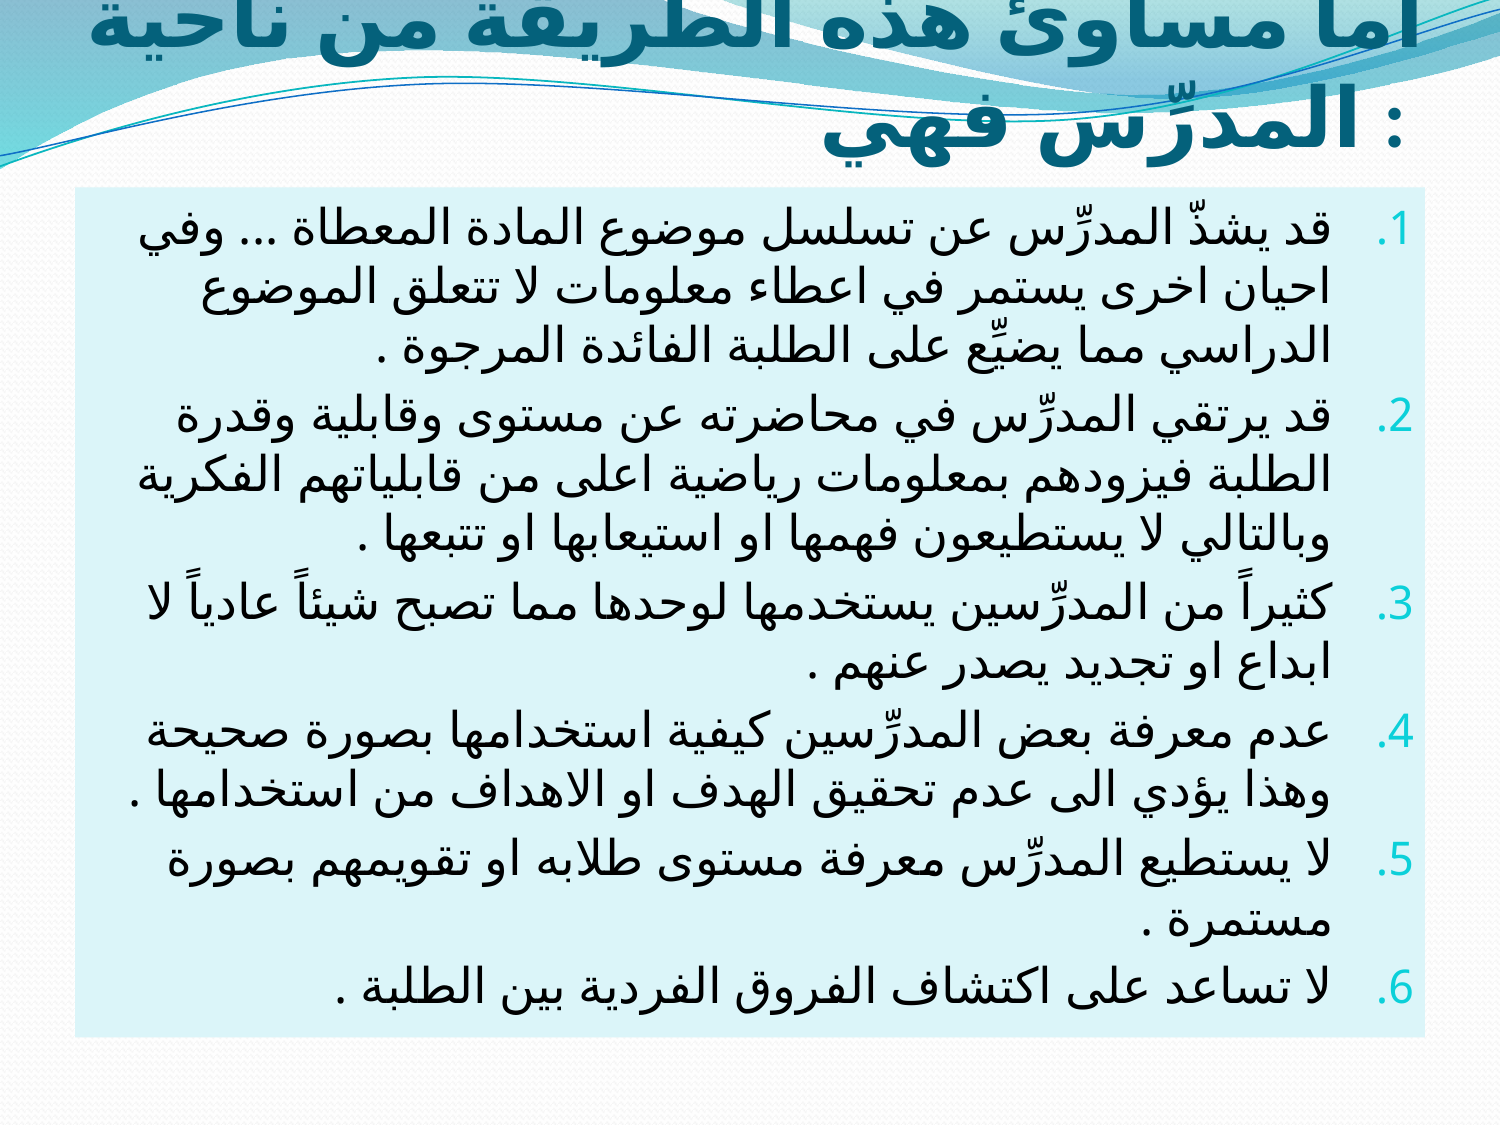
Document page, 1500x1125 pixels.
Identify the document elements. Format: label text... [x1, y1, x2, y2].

list قد يشذّ المدرِّس عن تسلسل موضوع المادة المعطاة ... وفي احيان اخرى يستمر في اعطاء معلومات لا تتعلق الموضوع الدراسي مما يضيِّع على الطلبة الفائدة المرجوة . قد يرتقي المدرِّس في محاضرته عن مستوى وقابلية وقدرة الطلبة فيزودهم بمعلومات رياضية اعلى من قابلياتهم الفكرية وبالتالي لا يستطيعون فهمها او استيعابها او تتبعها . كثيراً من المدرِّسين يستخدمها لوحدها مما تصبح شيئاً عادياً لا ابداع او تجديد يصدر عنهم . عدم معرفة بعض المدرِّسين كيفية استخدامها بصورة صحيحة وهذا يؤدي الى عدم تحقيق الهدف او الاهداف من استخدامها . لا يستطيع المدرِّس معرفة مستوى طلابه او تقويمهم بصورة مستمرة . لا تساعد على اكتشاف الفروق الفردية بين الطلبة . [75, 187, 1425, 1038]
title أما مساوئ هذه الطريقة من ناحية المدرِّس فهي : [75, 58, 1425, 164]
